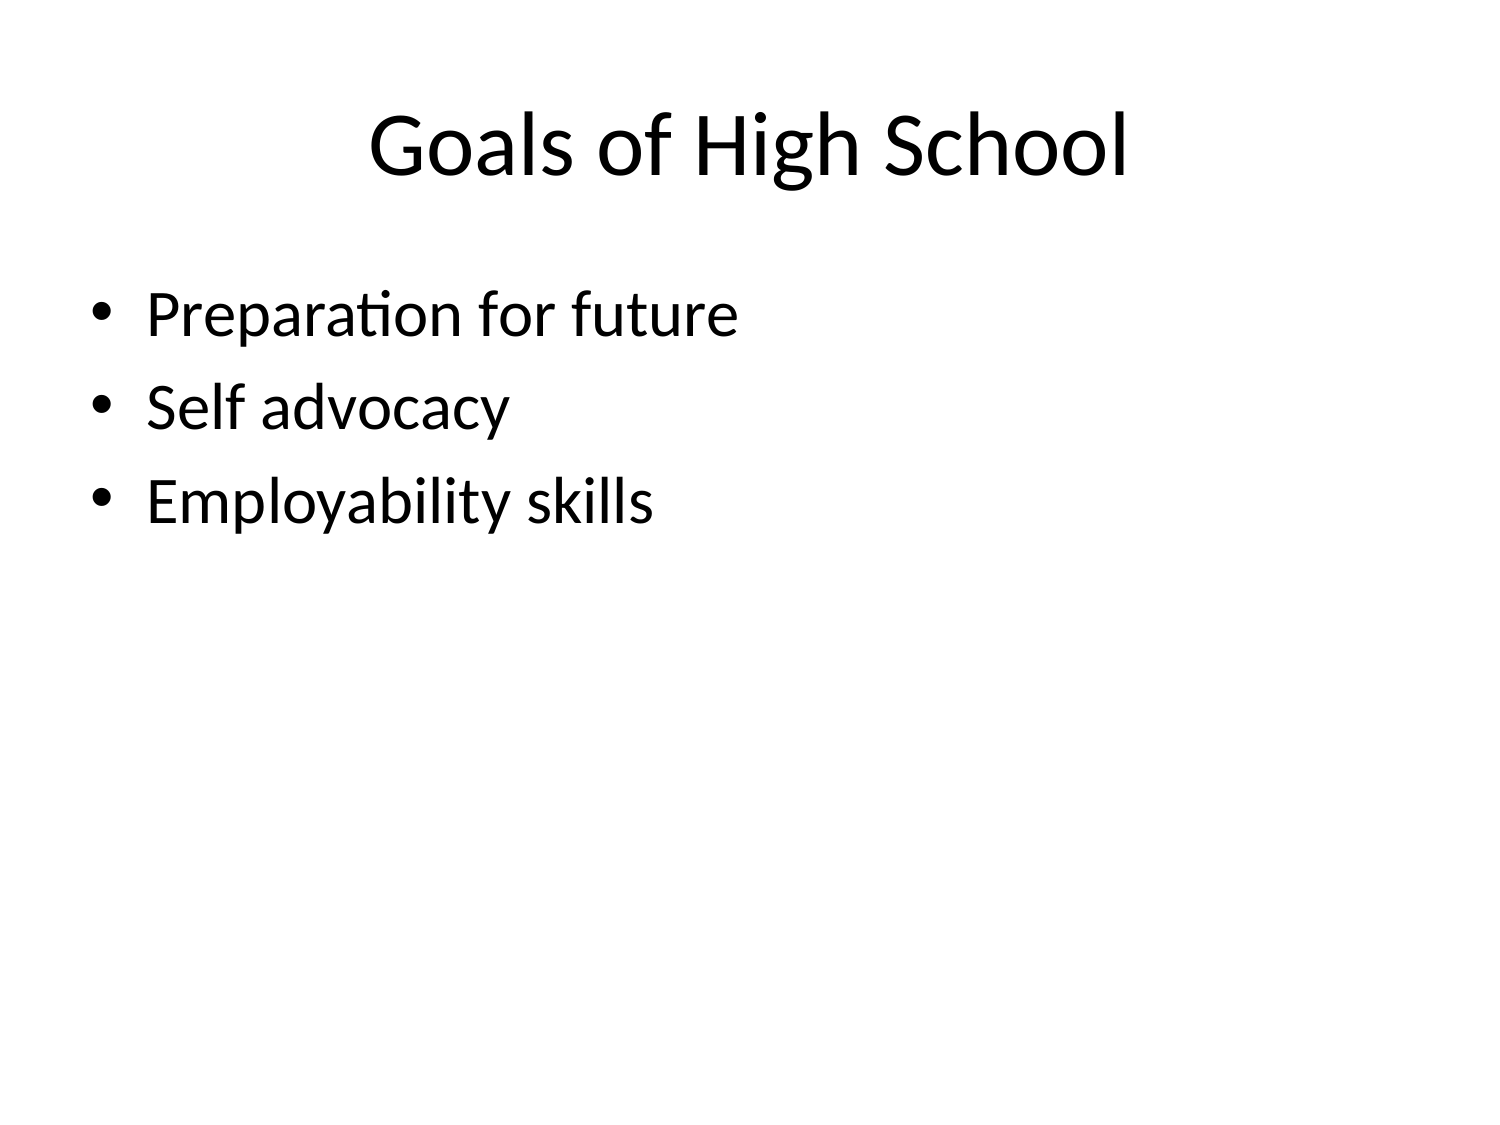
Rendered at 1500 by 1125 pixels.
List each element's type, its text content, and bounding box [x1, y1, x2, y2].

title Goals of High School [75, 45, 1425, 233]
list Preparation for future Self advocacy Employability skills [75, 262, 1425, 1005]
